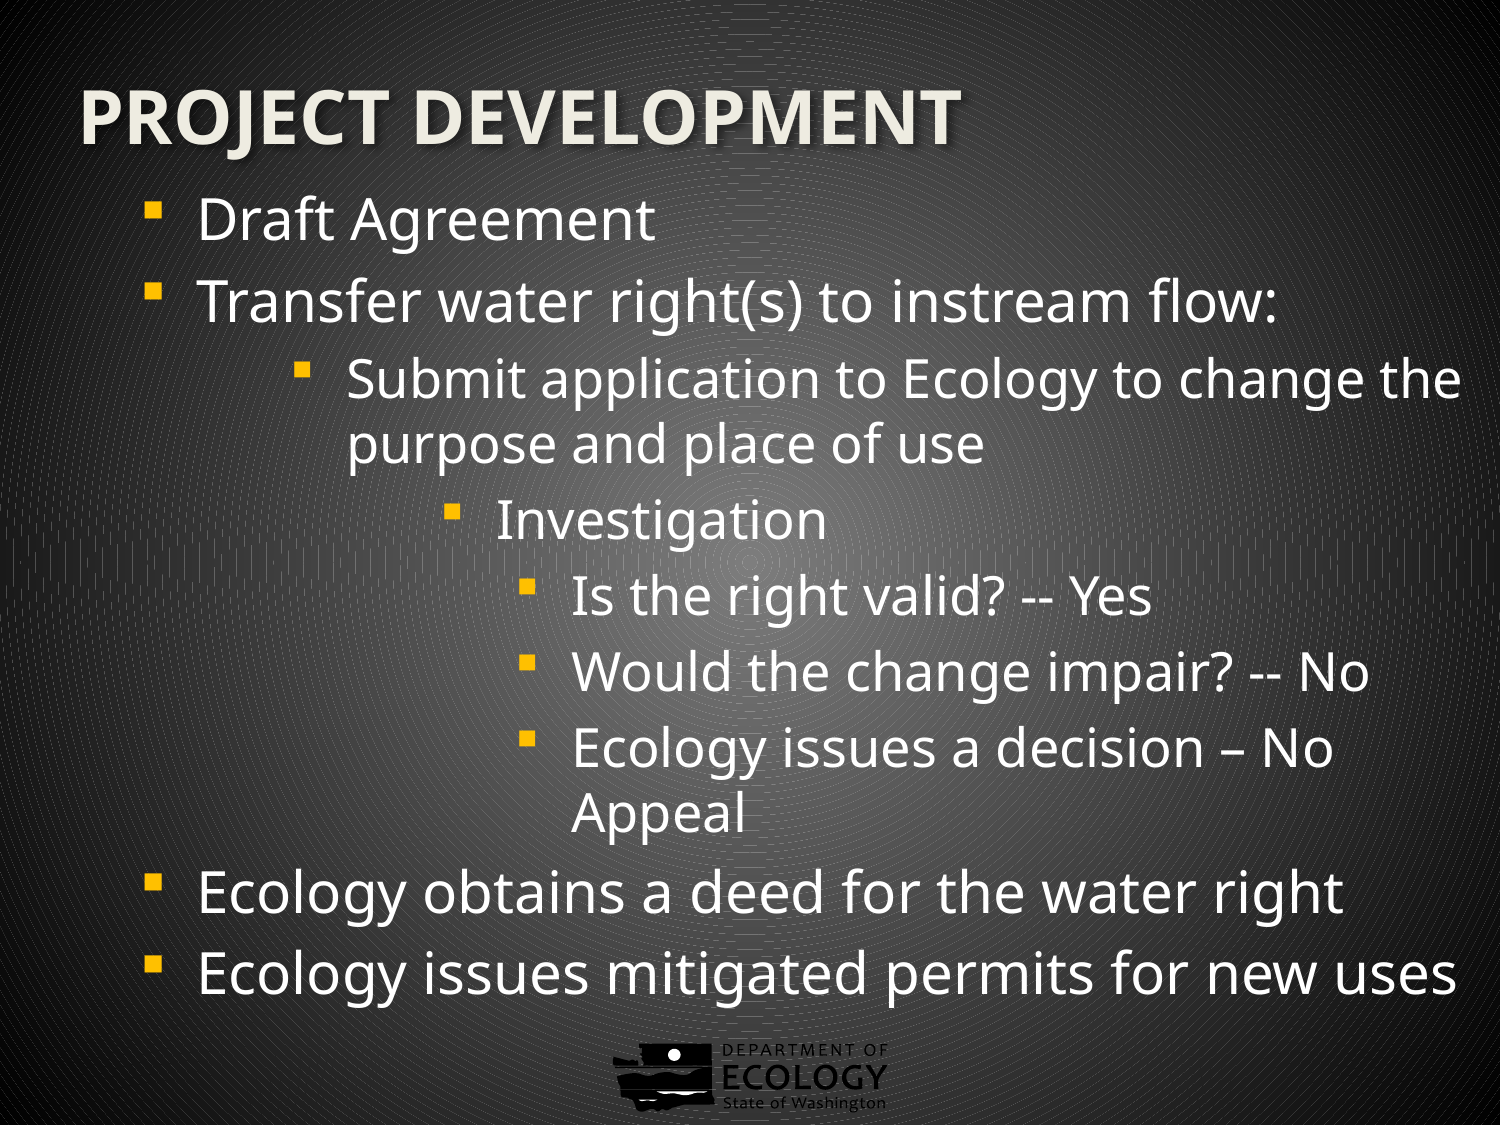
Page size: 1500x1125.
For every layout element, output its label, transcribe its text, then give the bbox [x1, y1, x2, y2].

text_box Draft Agreement Transfer water right(s) to instream flow: Submit application to Ecology to change the purpose and place of use Investigation Is the right valid? -- Yes Would the change impair? -- No Ecology issues a decision – No Appeal Ecology obtains a deed for the water right Ecology issues mitigated permits for new uses [125, 174, 1500, 1050]
text_box Project Development [62, 62, 1500, 150]
picture [612, 1043, 888, 1113]
